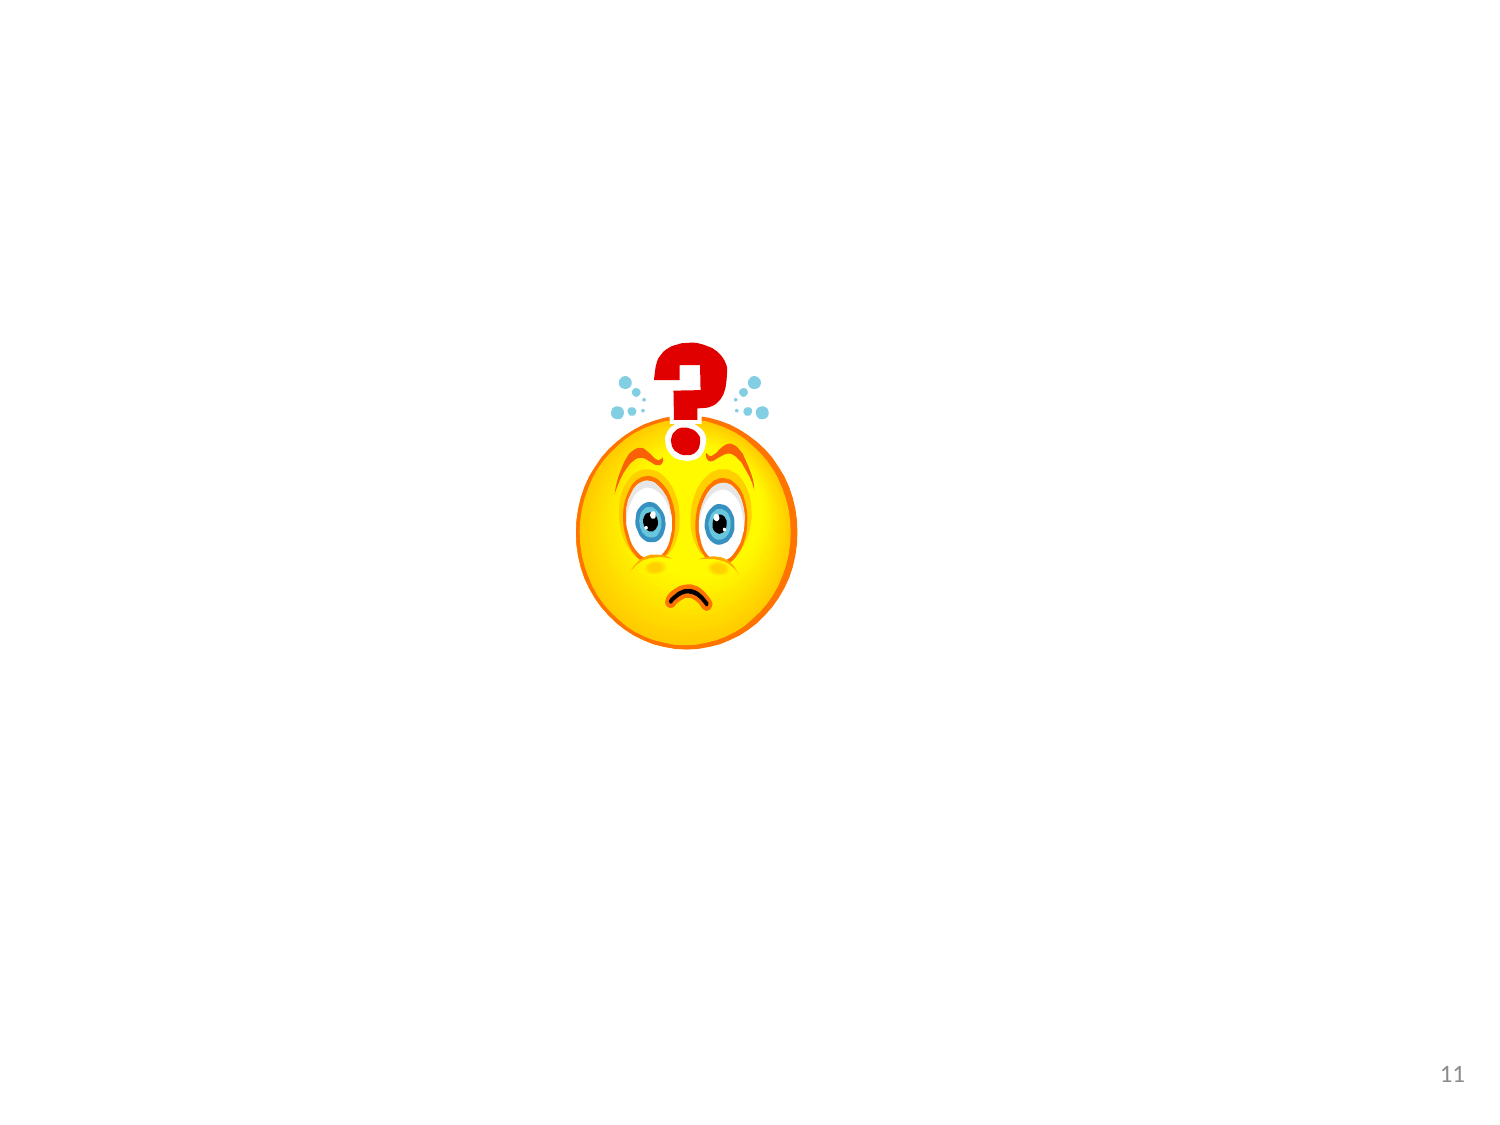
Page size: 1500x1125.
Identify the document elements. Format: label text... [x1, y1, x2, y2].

picture [574, 337, 799, 651]
slide_number 11 [1130, 1042, 1481, 1103]
